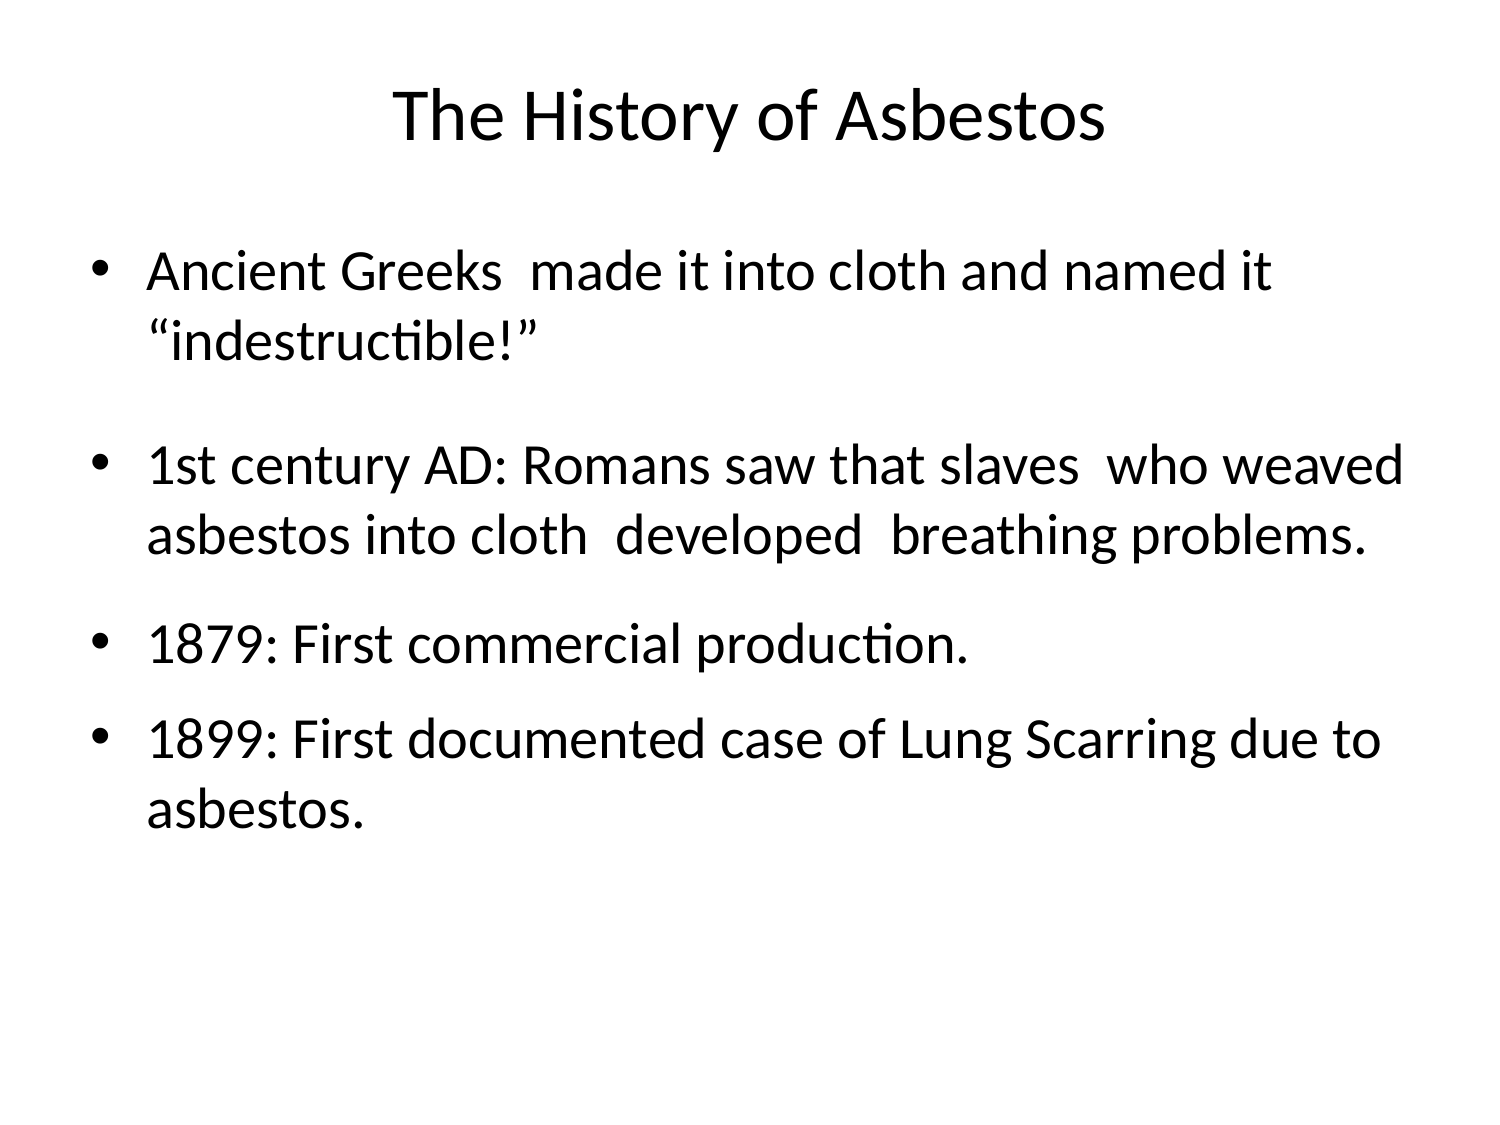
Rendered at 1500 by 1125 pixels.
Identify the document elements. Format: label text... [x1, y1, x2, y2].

list Ancient Greeks made it into cloth and named it “indestructible!” 1st century AD: Romans saw that slaves who weaved asbestos into cloth developed breathing problems. 1879: First commercial production. 1899: First documented case of Lung Scarring due to asbestos. [75, 224, 1425, 1063]
title The History of Asbestos [75, 45, 1425, 175]
